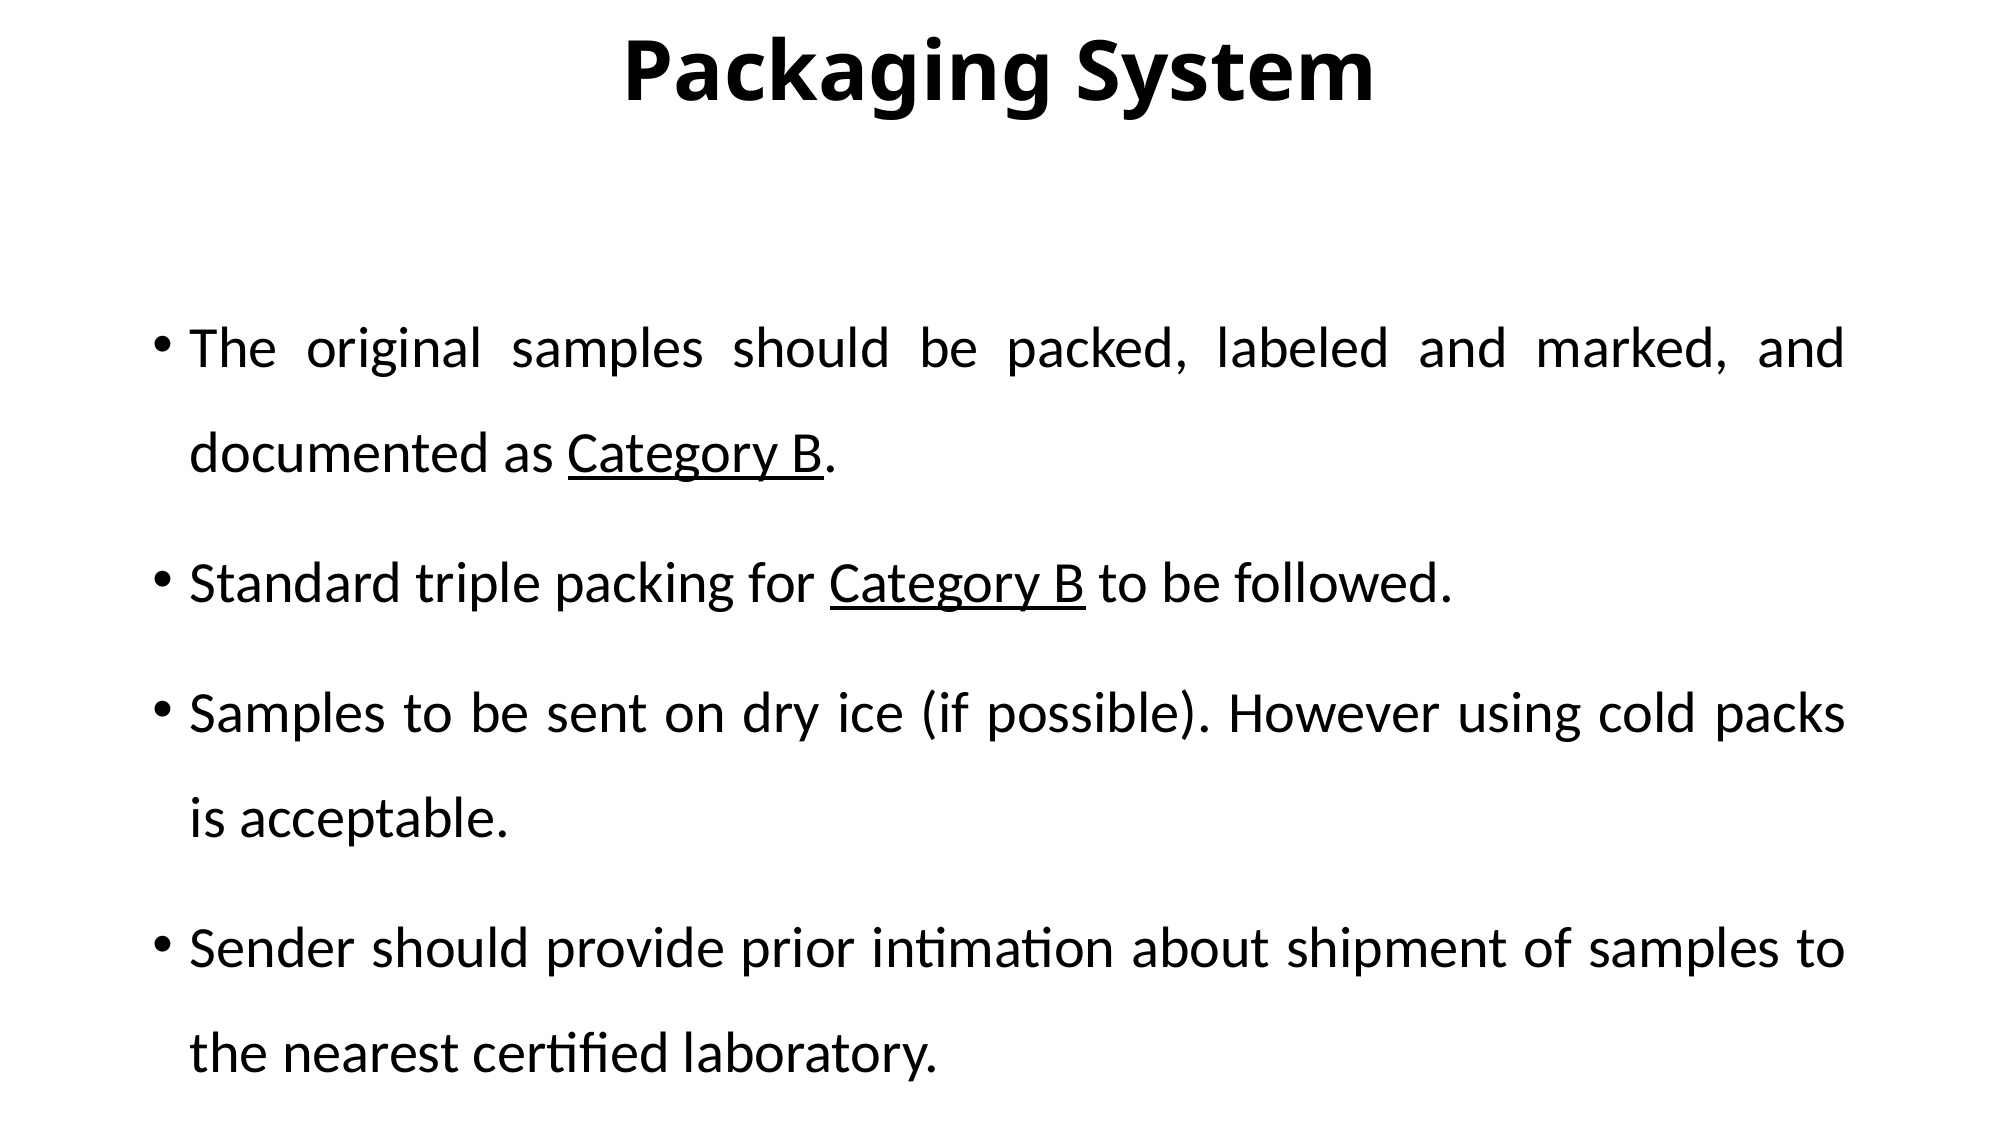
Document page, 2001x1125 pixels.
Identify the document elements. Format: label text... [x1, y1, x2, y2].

title Packaging System [137, 59, 1863, 188]
list The original samples should be packed, labeled and marked, and documented as Category B. Standard triple packing for Category B to be followed. Samples to be sent on dry ice (if possible). However using cold packs is acceptable. Sender should provide prior intimation about shipment of samples to the nearest certified laboratory. [137, 266, 1863, 981]
